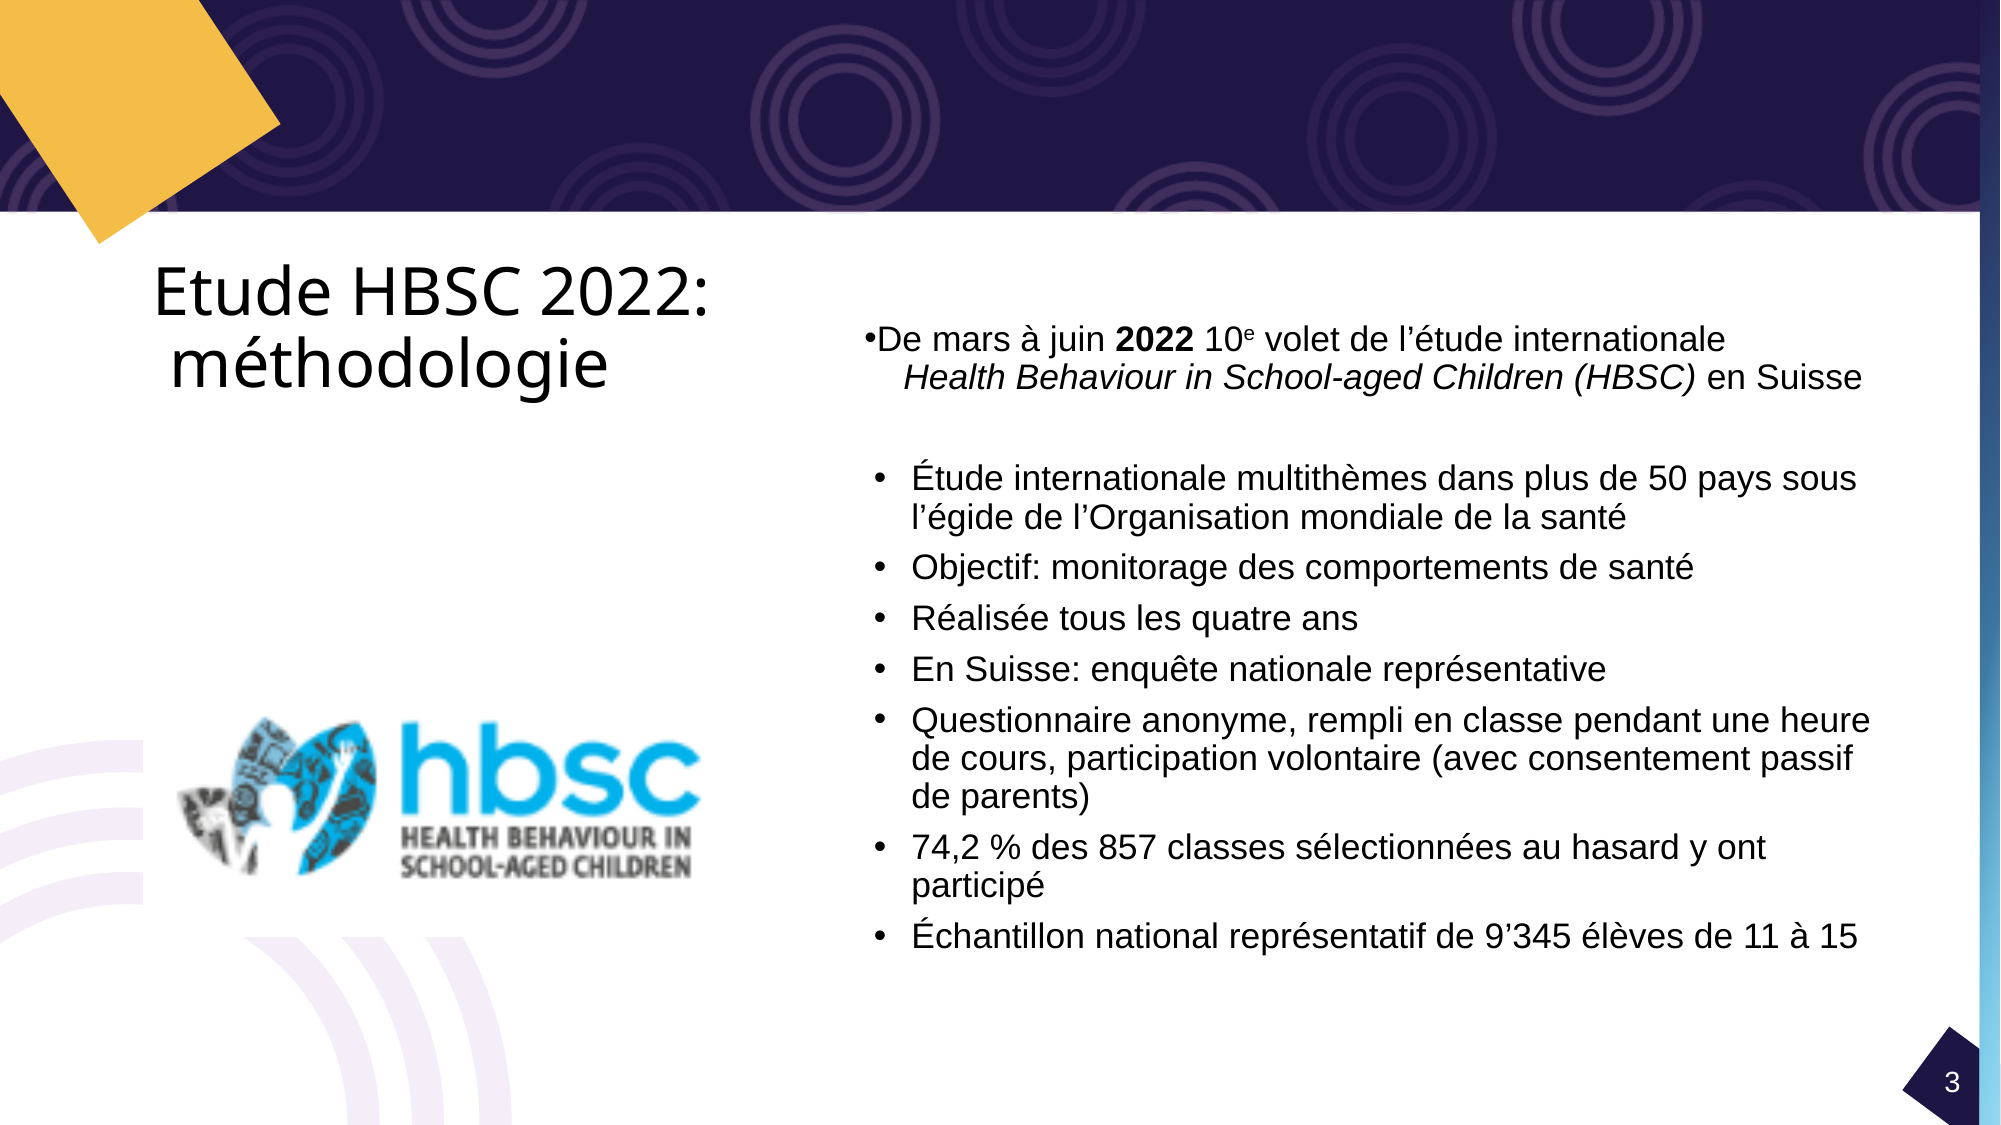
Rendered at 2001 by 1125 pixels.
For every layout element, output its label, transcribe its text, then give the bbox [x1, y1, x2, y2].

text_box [1979, 0, 2000, 1125]
picture [0, 96, 78, 214]
text_box De mars à juin 2022 10e volet de l’étude internationale Health Behaviour in School-aged Children (HBSC) en Suisse Étude internationale multithèmes dans plus de 50 pays sous l’égide de l’Organisation mondiale de la santé Objectif: monitorage des comportements de santé Réalisée tous les quatre ans En Suisse: enquête nationale représentative Questionnaire anonyme, rempli en classe pendant une heure de cours, participation volontaire (avec consentement passif de parents) 74,2 % des 857 classes sélectionnées au hasard y ont participé Échantillon national représentatif de 9’345 élèves de 11 à 15 [849, 312, 1888, 1125]
picture [143, 680, 743, 937]
title Etude HBSC 2022: méthodologie [137, 249, 743, 639]
picture [147, 0, 1979, 214]
